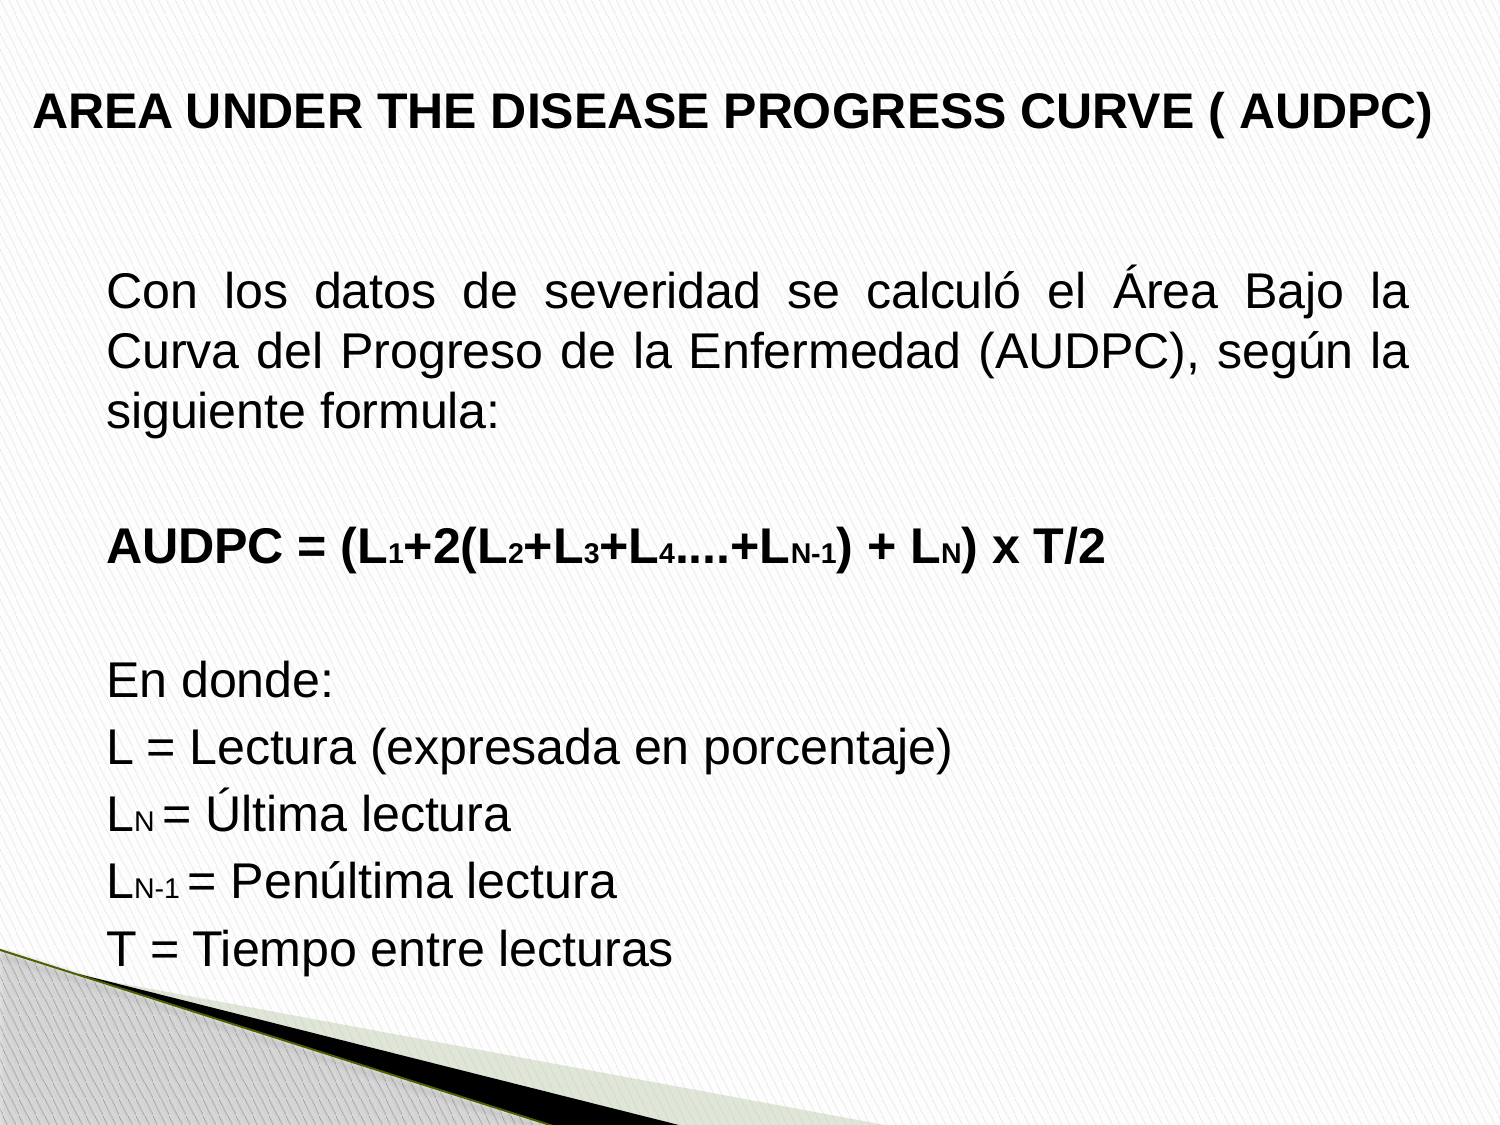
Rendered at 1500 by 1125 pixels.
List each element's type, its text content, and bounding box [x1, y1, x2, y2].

title AREA UNDER THE DISEASE PROGRESS CURVE ( AUDPC) [17, 45, 1483, 173]
list Con los datos de severidad se calculó el Área Bajo la Curva del Progreso de la Enfermedad (AUDPC), según la siguiente formula: AUDPC = (L1+2(L2+L3+L4....+LN-1) + LN) x T/2 En donde: L = Lectura (expresada en porcentaje) LN = Última lectura LN-1 = Penúltima lectura T = Tiempo entre lecturas [75, 184, 1425, 986]
